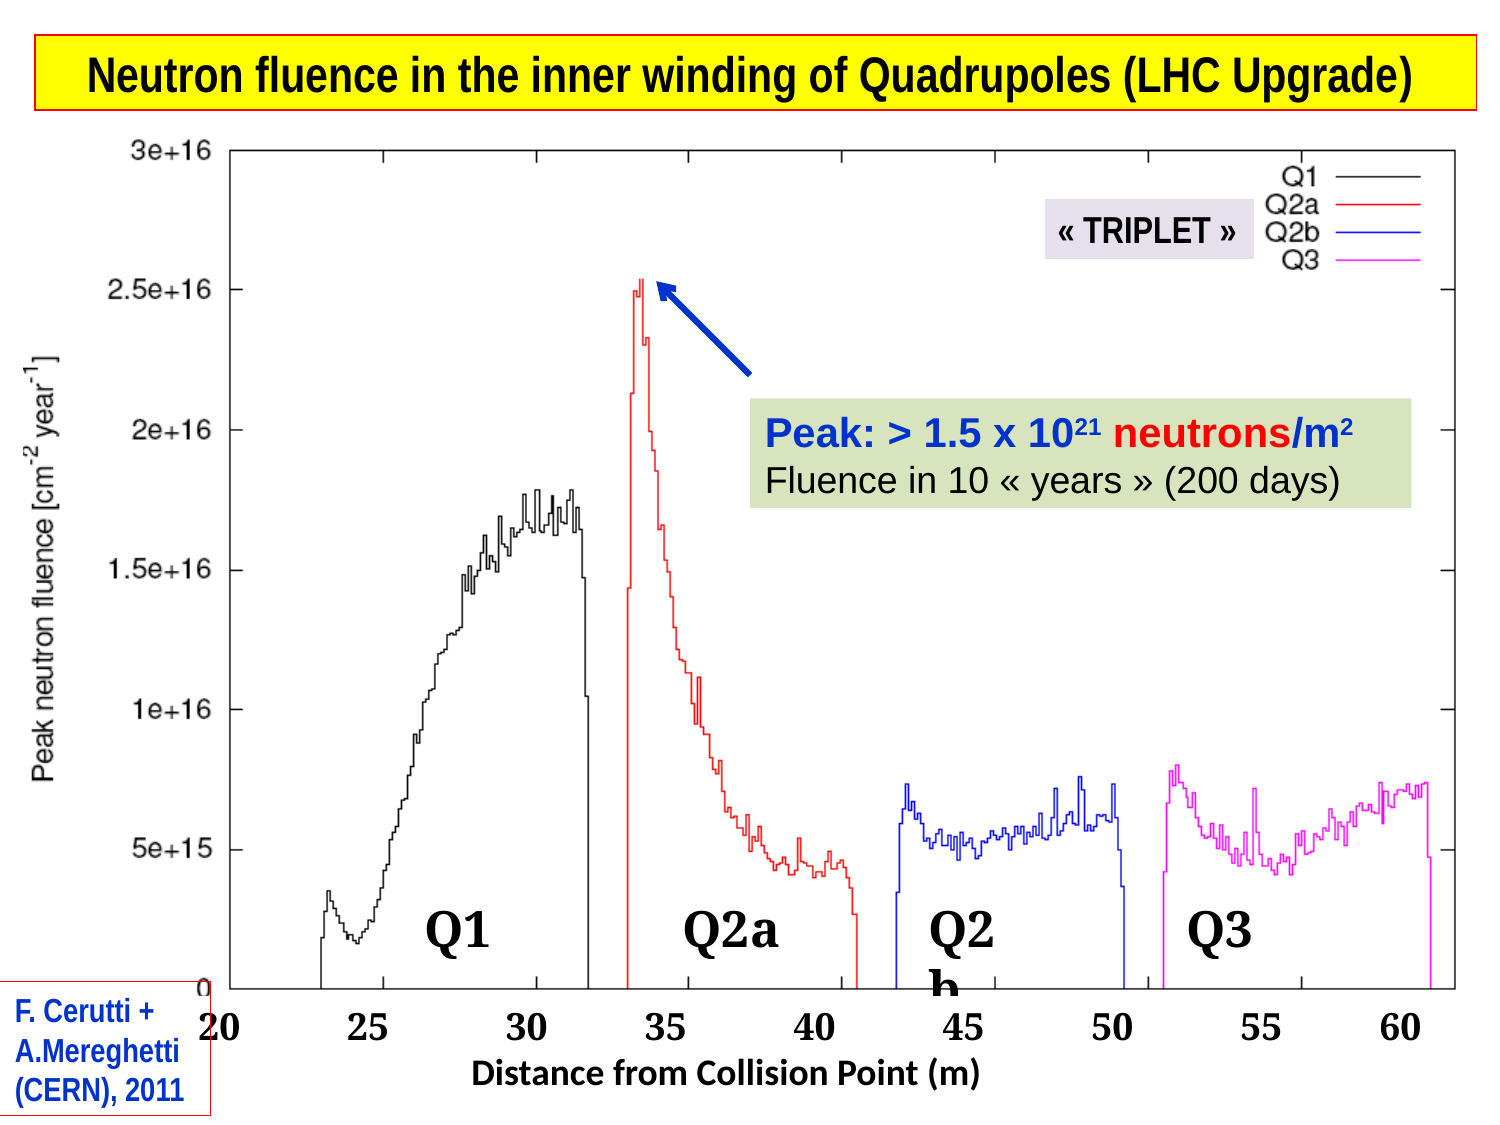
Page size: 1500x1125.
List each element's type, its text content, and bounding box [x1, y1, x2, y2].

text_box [655, 280, 751, 376]
text_box Neutron fluence in the inner winding of Quadrupoles (LHC Upgrade) [35, 35, 1477, 110]
text_box 20 25 30 35 40 45 50 55 60 Distance from Collision Point (m) [211, 1050, 1500, 1101]
text_box F. Cerutti + A.Mereghetti (CERN), 2011 [0, 981, 211, 1116]
picture [23, 128, 1500, 1044]
